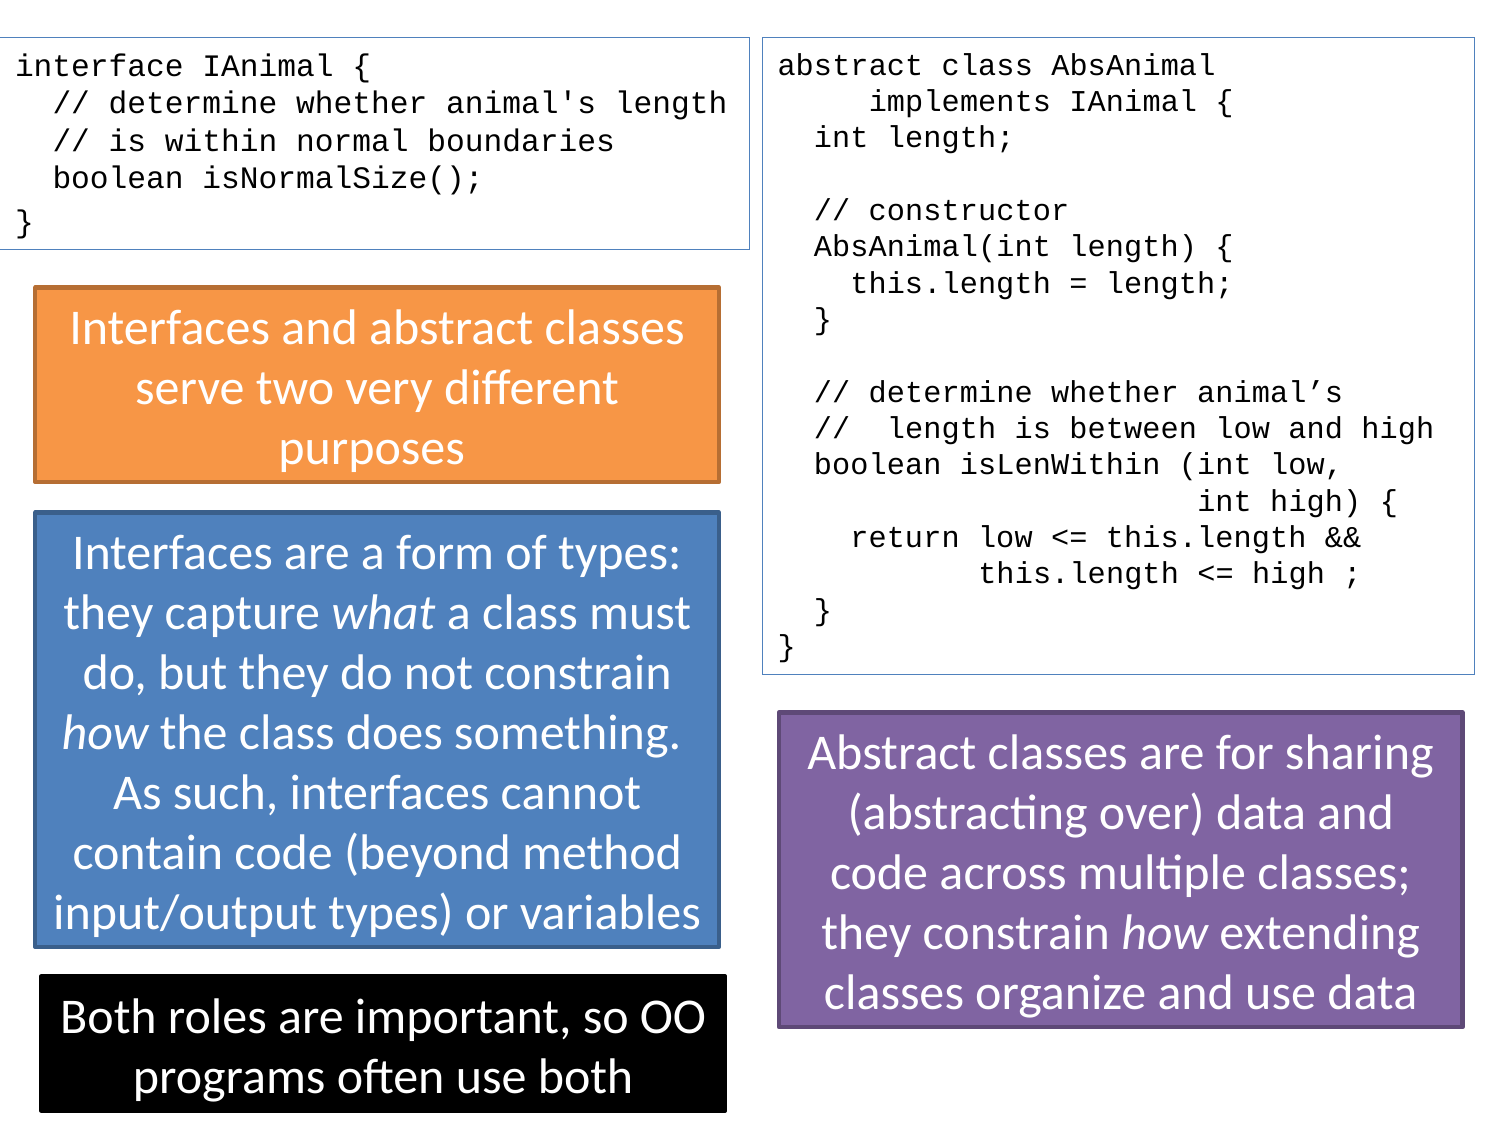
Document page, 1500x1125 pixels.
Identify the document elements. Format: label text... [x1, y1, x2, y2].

text_box Abstract classes are for sharing (abstracting over) data and code across multiple classes; they constrain how extending classes organize and use data [777, 710, 1465, 1029]
text_box Interfaces are a form of types: they capture what a class must do, but they do not constrain how the class does something. As such, interfaces cannot contain code (beyond method input/output types) or variables [33, 510, 721, 949]
text_box abstract class AbsAnimal implements IAnimal { int length; // constructor AbsAnimal(int length) { this.length = length; } // determine whether animal’s // length is between low and high boolean isLenWithin (int low, int high) { return low <= this.length && this.length <= high ; } } [762, 37, 1475, 675]
text_box interface IAnimal { // determine whether animal's length // is within normal boundaries boolean isNormalSize(); } [0, 37, 750, 250]
text_box Both roles are important, so OO programs often use both [39, 974, 727, 1113]
text_box Interfaces and abstract classes serve two very different purposes [33, 285, 721, 484]
